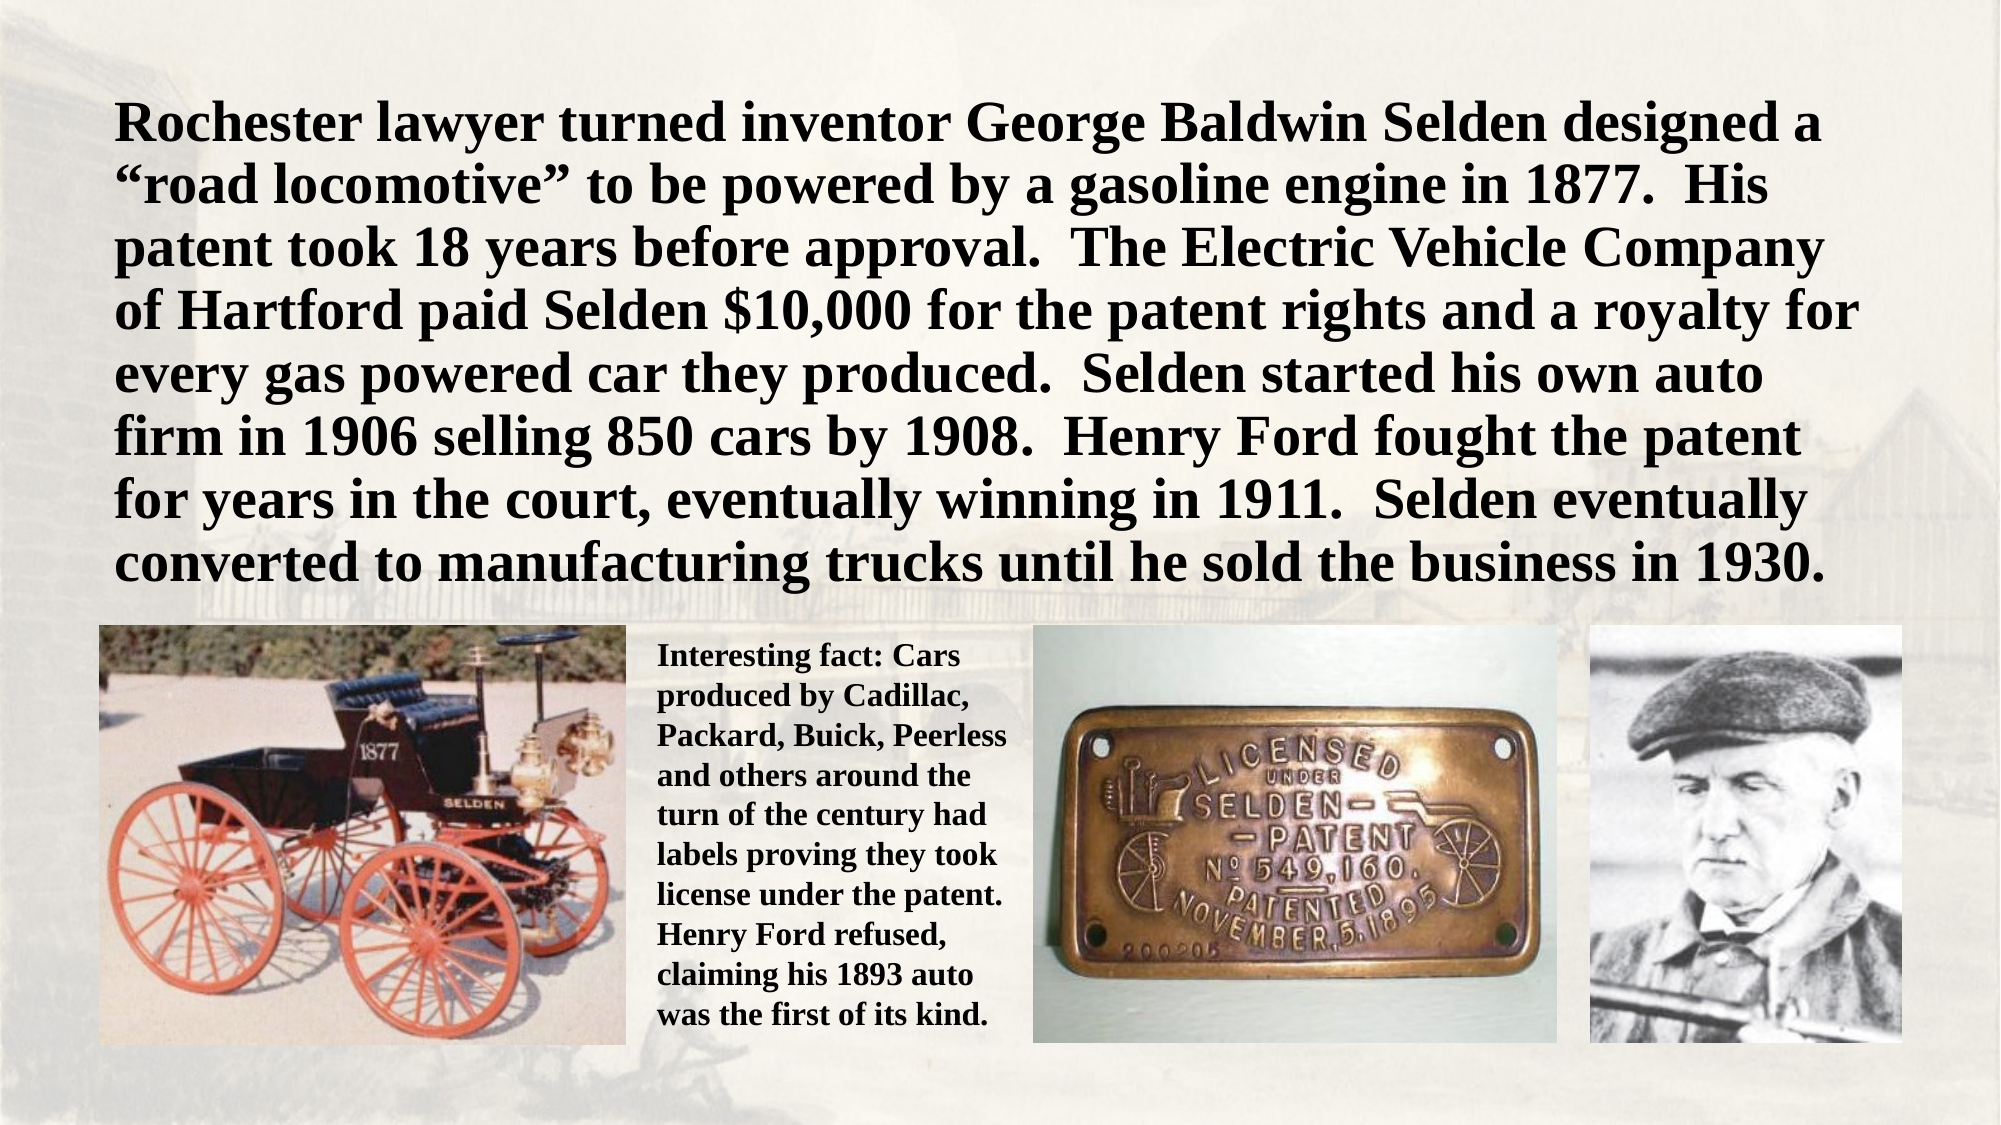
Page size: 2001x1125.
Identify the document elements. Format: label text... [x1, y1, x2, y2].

subtitle Rochester lawyer turned inventor George Baldwin Selden designed a “road locomotive” to be powered by a gasoline engine in 1877. His patent took 18 years before approval. The Electric Vehicle Company of Hartford paid Selden $10,000 for the patent rights and a royalty for every gas powered car they produced. Selden started his own auto firm in 1906 selling 850 cars by 1908. Henry Ford fought the patent for years in the court, eventually winning in 1911. Selden eventually converted to manufacturing trucks until he sold the business in 1930. [99, 83, 1902, 607]
text_box Interesting fact: Cars produced by Cadillac, Packard, Buick, Peerless and others around the turn of the century had labels proving they took license under the patent. Henry Ford refused, claiming his 1893 auto was the first of its kind. [642, 625, 1033, 1040]
picture [0, 0, 2001, 1125]
